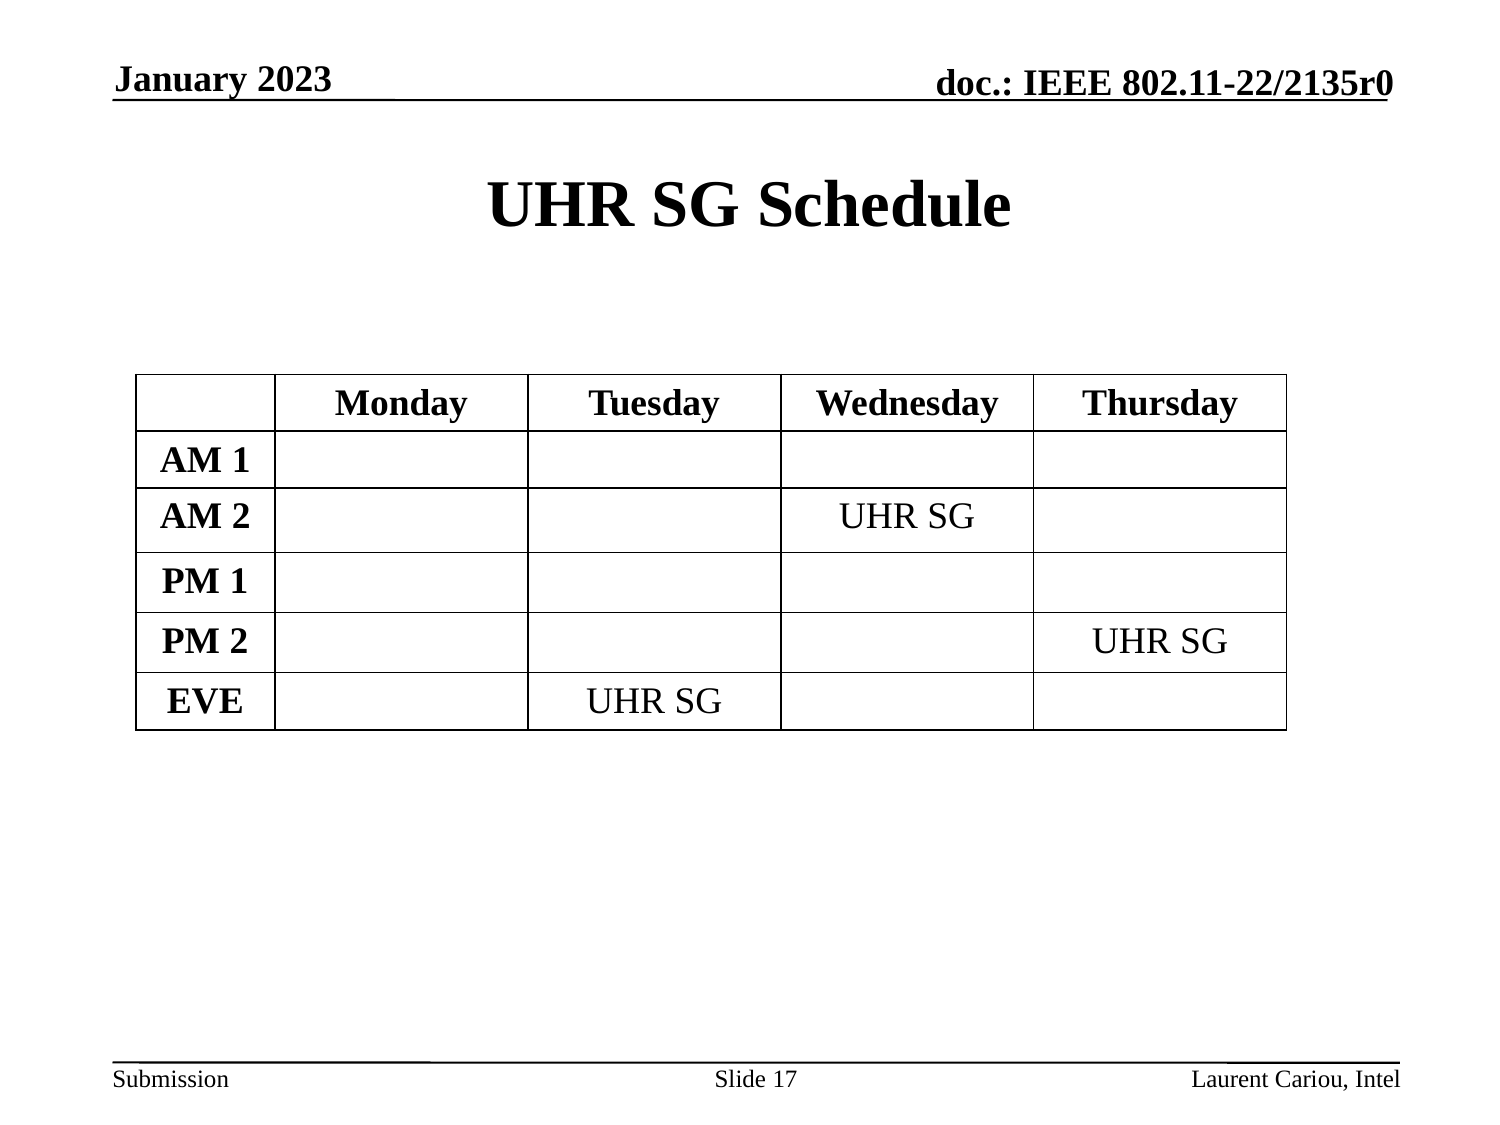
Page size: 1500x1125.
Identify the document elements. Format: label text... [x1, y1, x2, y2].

table_cell [782, 553, 1033, 612]
table_cell [529, 489, 780, 552]
table_cell [276, 613, 527, 672]
title UHR SG Schedule [112, 112, 1388, 288]
table_cell UHR SG [1034, 613, 1286, 672]
table_cell [276, 553, 527, 612]
table_cell PM 2 [137, 613, 274, 672]
table_header Tuesday [529, 375, 780, 430]
table_cell [782, 613, 1033, 672]
table_header Thursday [1034, 375, 1286, 430]
footer Laurent Cariou, Intel [878, 1061, 1402, 1093]
table_cell UHR SG [529, 673, 780, 729]
table_cell UHR SG [782, 489, 1033, 552]
table_cell PM 1 [137, 553, 274, 612]
table_cell EVE [137, 673, 274, 729]
table_cell AM 2 [137, 489, 274, 552]
table_cell [1034, 489, 1286, 552]
table_cell [1034, 673, 1286, 729]
table_cell [529, 432, 780, 487]
table_cell [276, 673, 527, 729]
table_cell [529, 553, 780, 612]
slide_number Slide 17 [712, 1061, 800, 1123]
table_cell [1034, 553, 1286, 612]
table_cell AM 1 [137, 432, 274, 487]
table_cell [782, 432, 1033, 487]
table_header Wednesday [782, 375, 1033, 430]
table_cell [1034, 432, 1286, 487]
table_header Monday [276, 375, 527, 430]
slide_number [114, 54, 423, 100]
table_cell [529, 613, 780, 672]
table_cell [782, 673, 1033, 729]
table_header [137, 375, 274, 430]
table_cell [276, 489, 527, 552]
table_cell [276, 432, 527, 487]
